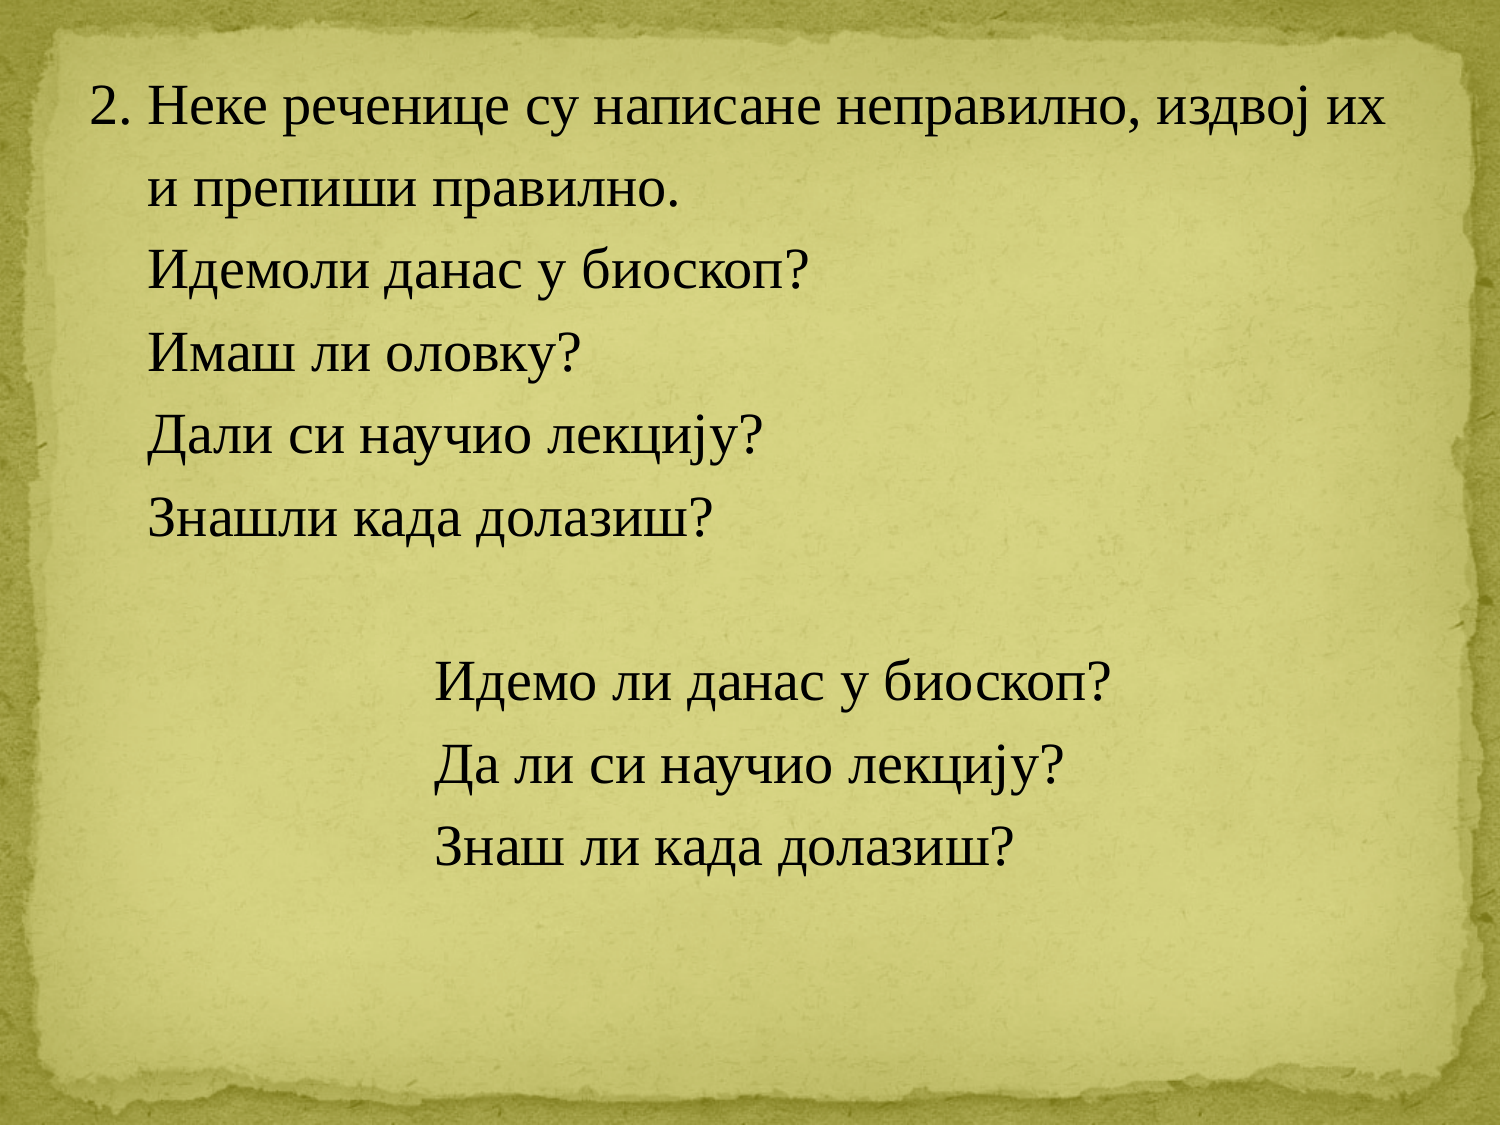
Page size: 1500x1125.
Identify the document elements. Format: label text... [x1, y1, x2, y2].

list 2. Неке реченице су написане неправилно, издвој их и препиши правилно. Идемоли данас у биоскоп? Имаш ли оловку? Дали си научио лекцију? Знашли када долазиш? Идемо ли данас у биоскоп? Да ли си научио лекцију? Знаш ли када долазиш? [75, 58, 1425, 1000]
